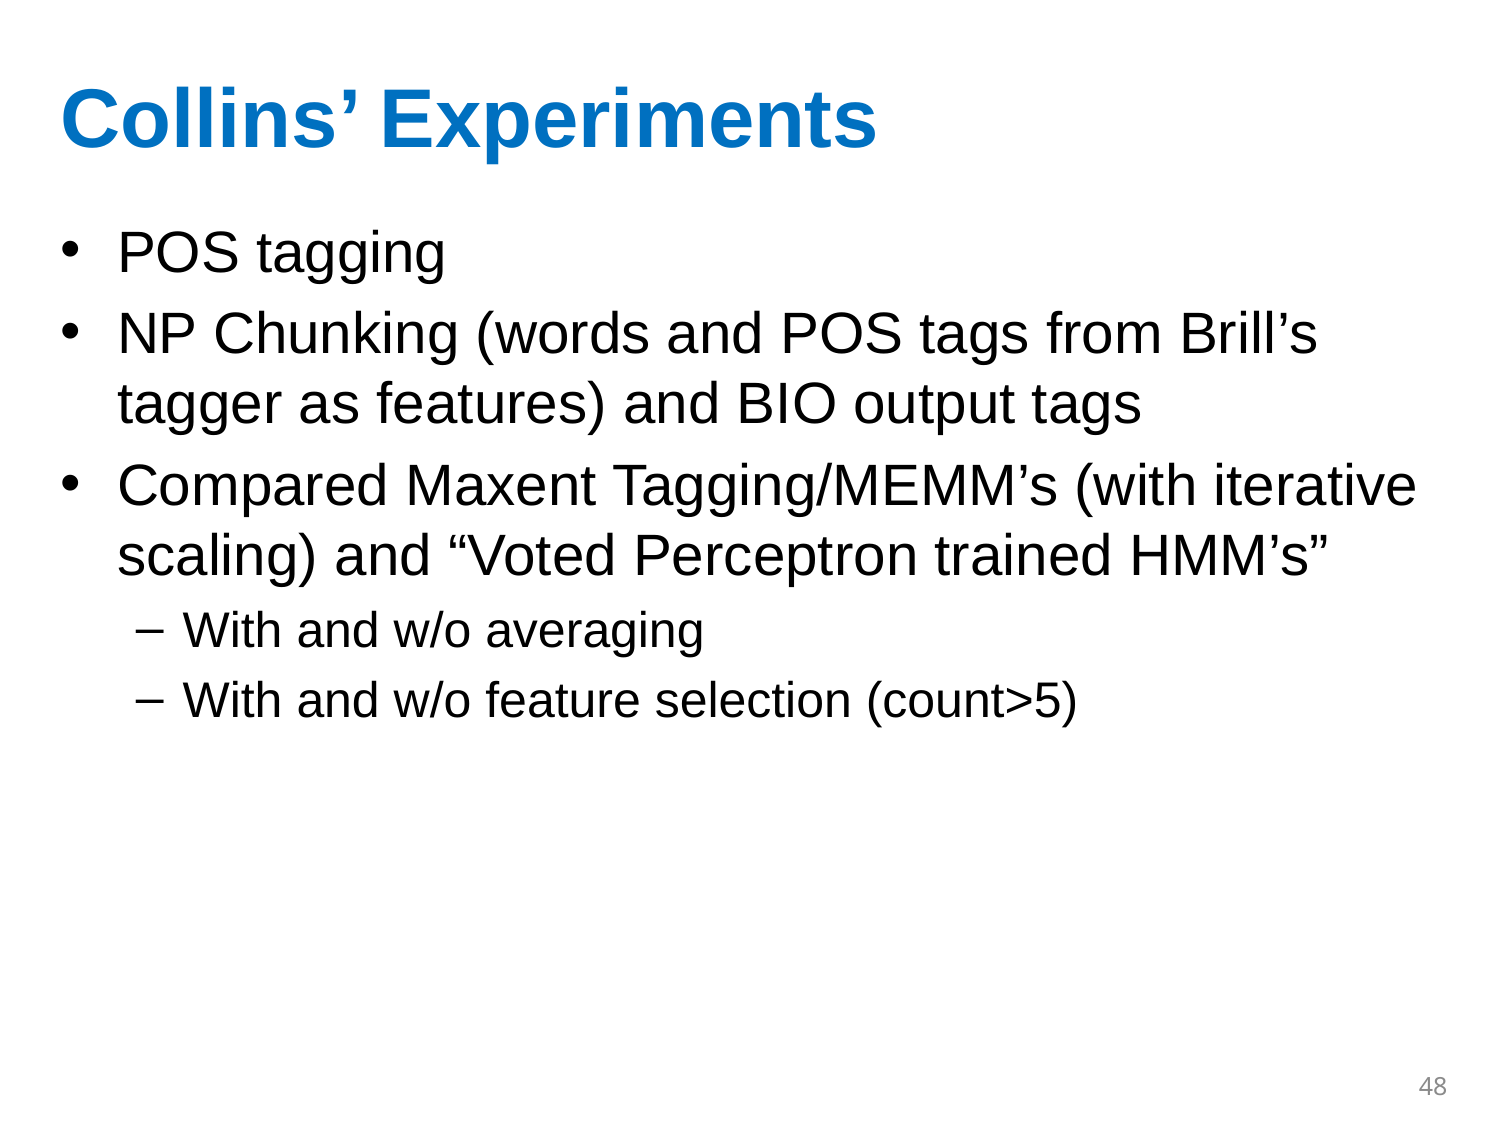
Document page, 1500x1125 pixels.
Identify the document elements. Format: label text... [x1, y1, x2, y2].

list POS tagging NP Chunking (words and POS tags from Brill’s tagger as features) and BIO output tags Compared Maxent Tagging/MEMM’s (with iterative scaling) and “Voted Perceptron trained HMM’s” With and w/o averaging With and w/o feature selection (count>5) [45, 206, 1465, 1043]
slide_number 48 [1112, 1057, 1463, 1118]
title Collins’ Experiments [45, 47, 1465, 180]
